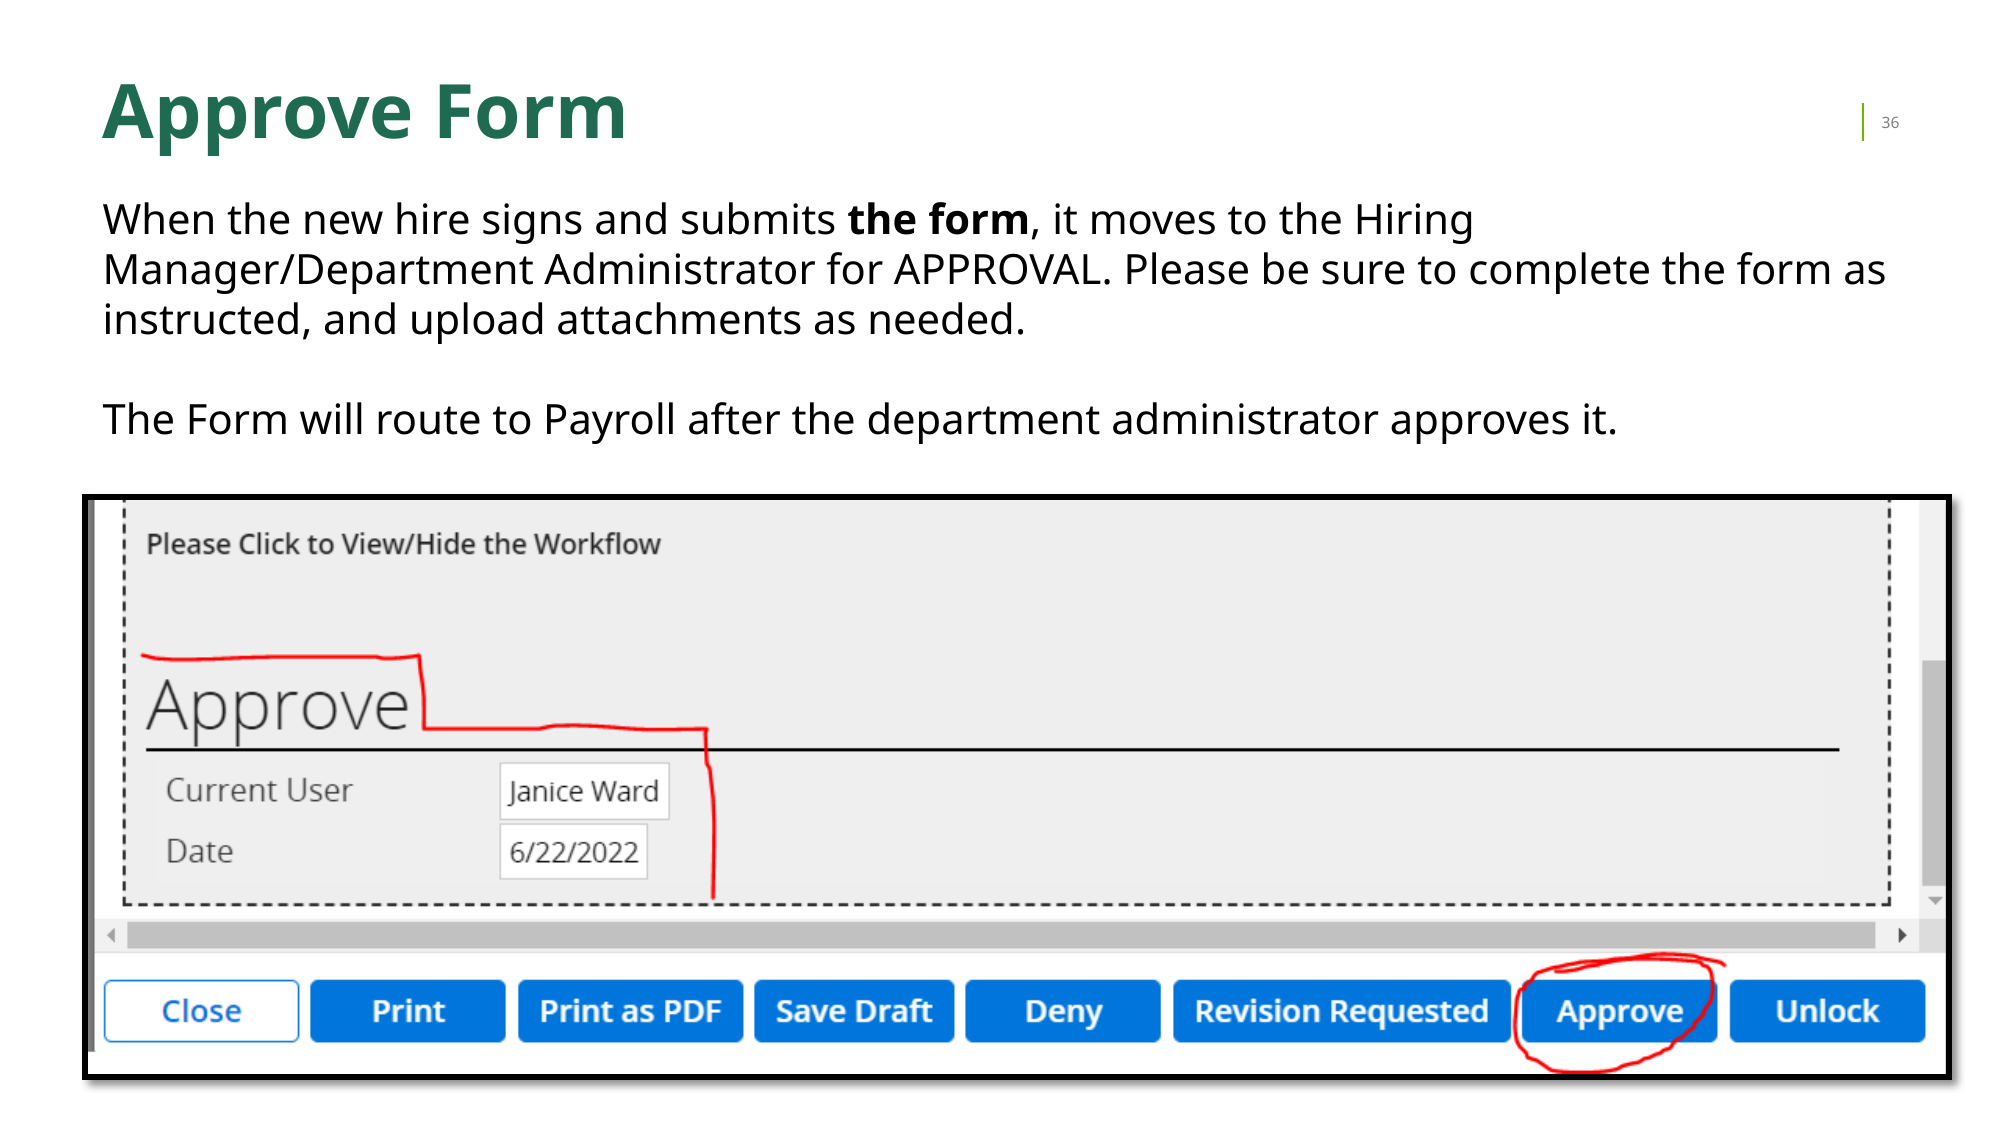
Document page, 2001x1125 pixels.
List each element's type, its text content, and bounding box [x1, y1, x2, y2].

slide_number 36 [1881, 93, 1932, 154]
picture [87, 500, 1946, 1074]
text_box When the new hire signs and submits the form, it moves to the Hiring Manager/Department Administrator for APPROVAL. Please be sure to complete the form as instructed, and upload attachments as needed. The Form will route to Payroll after the department administrator approves it. [87, 185, 1932, 450]
title Approve Form [87, 51, 1833, 178]
